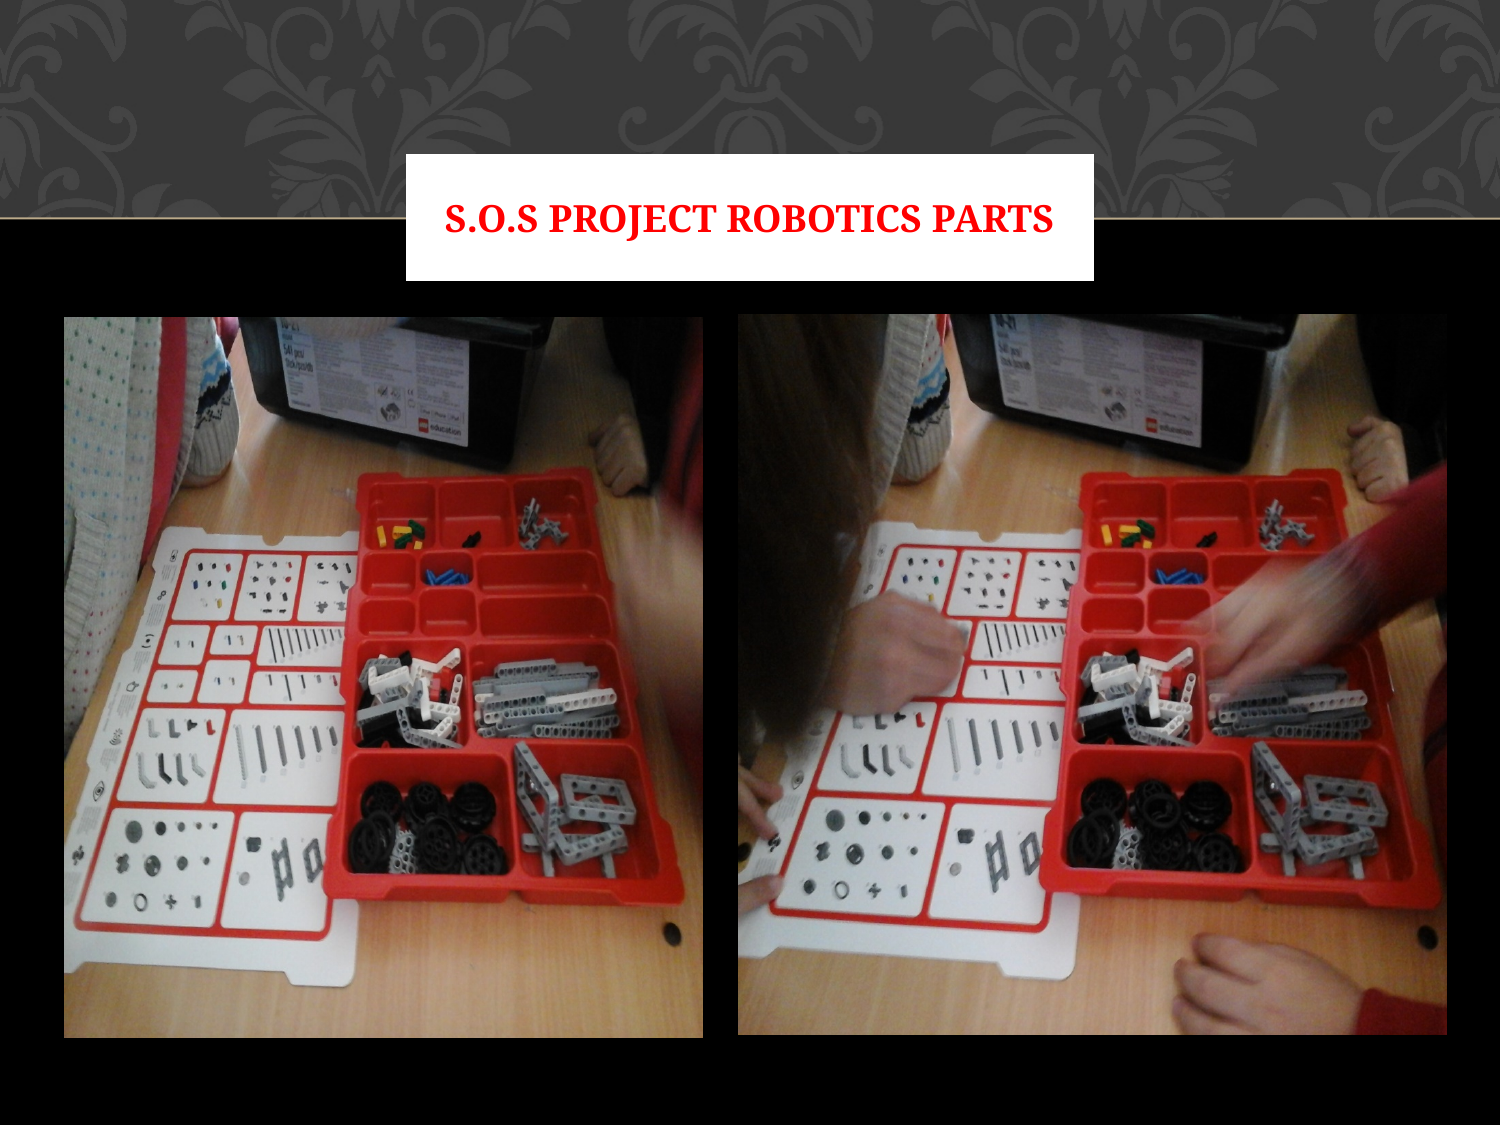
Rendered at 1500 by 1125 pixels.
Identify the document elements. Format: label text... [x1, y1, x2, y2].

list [64, 317, 703, 1038]
picture [737, 314, 1448, 1036]
title S.O.S project robotIcs Parts [406, 154, 1094, 281]
